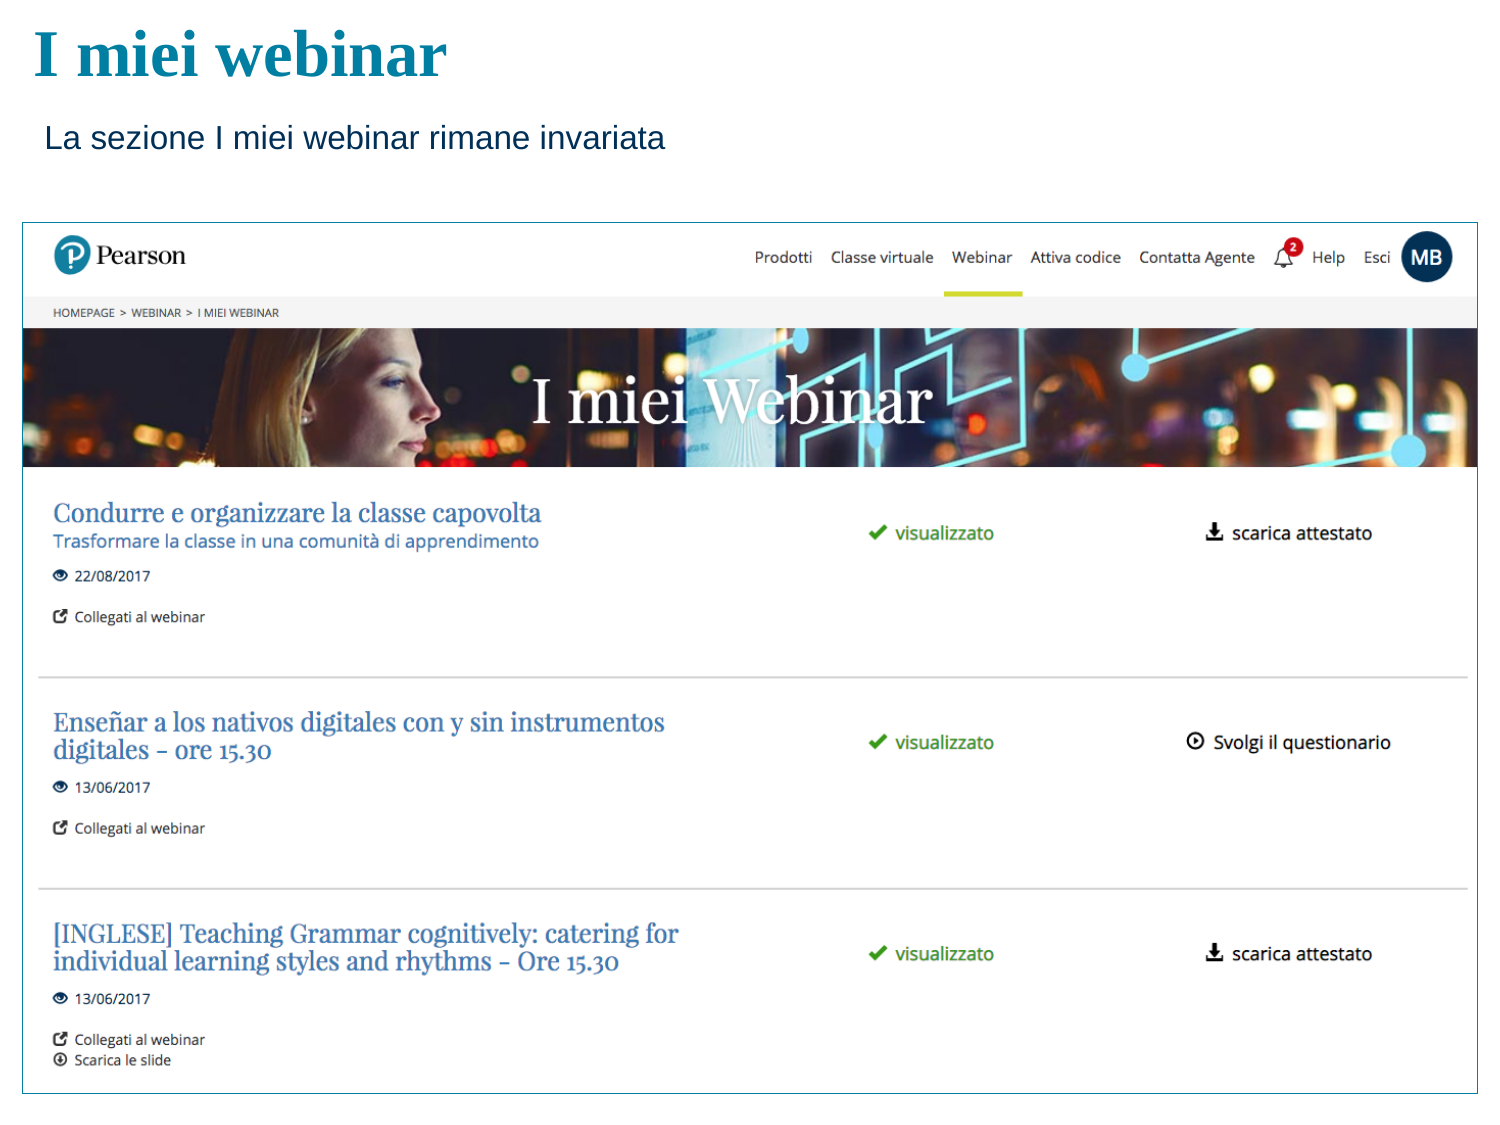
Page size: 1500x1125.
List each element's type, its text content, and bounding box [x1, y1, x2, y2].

text_box La sezione I miei webinar rimane invariata [44, 116, 1456, 157]
picture [24, 224, 1476, 1092]
title I miei webinar [33, 6, 1479, 134]
